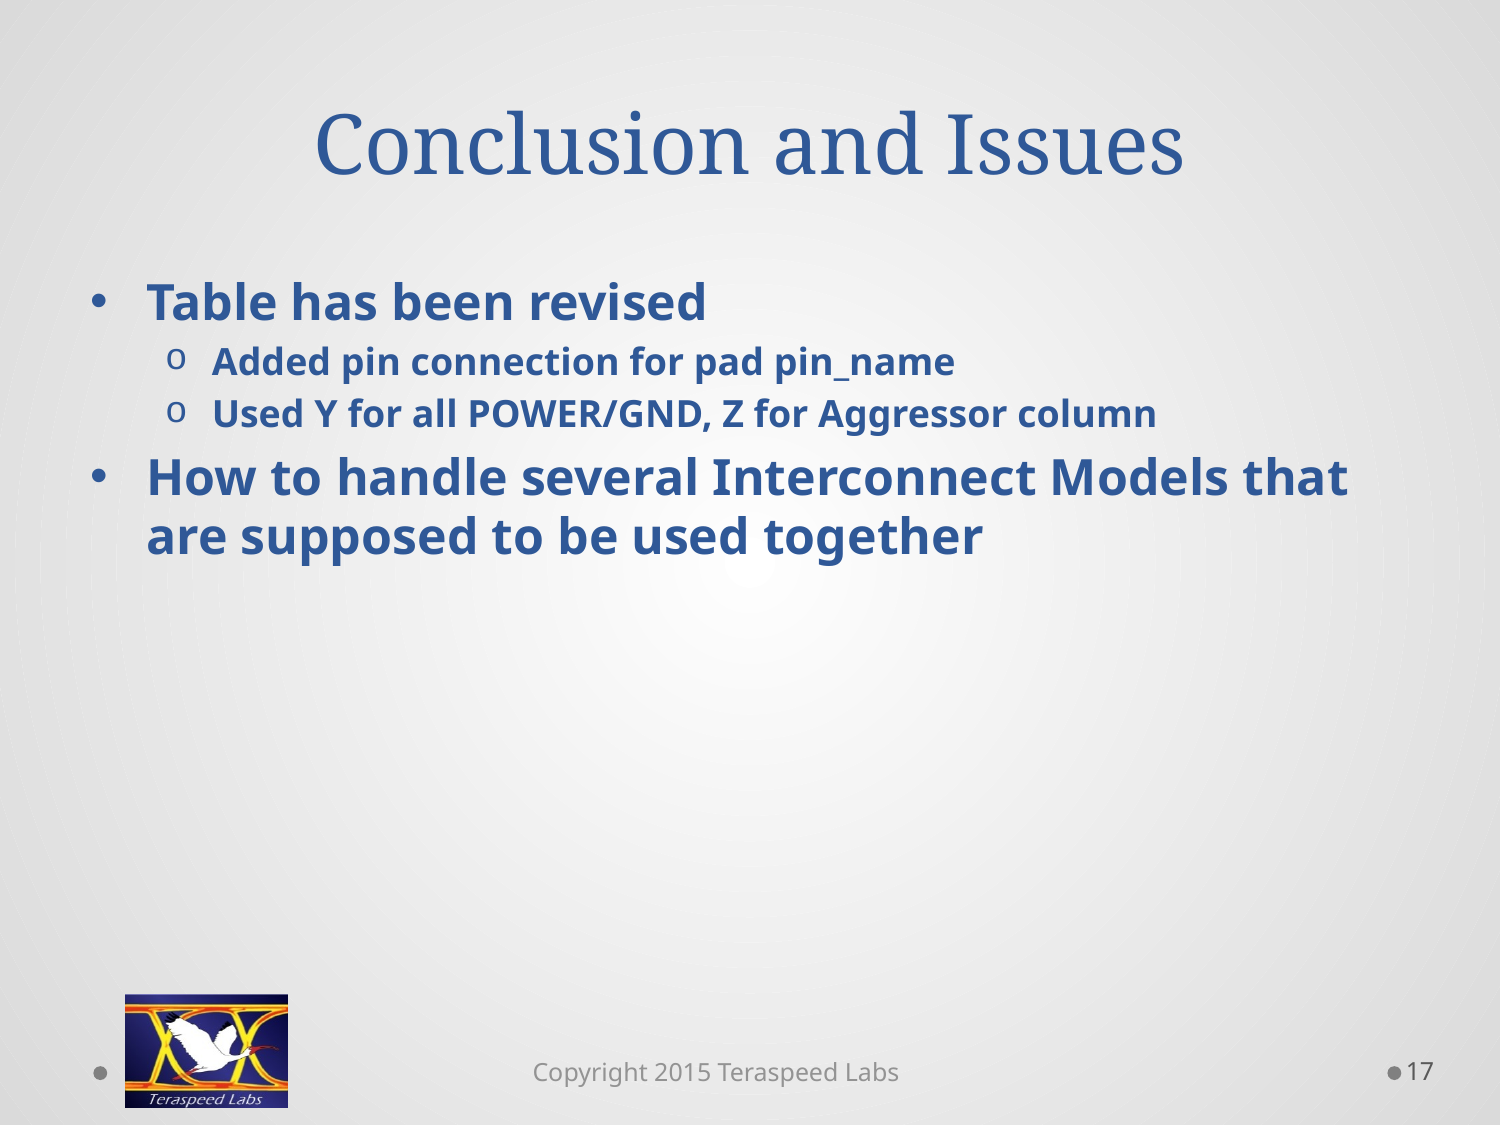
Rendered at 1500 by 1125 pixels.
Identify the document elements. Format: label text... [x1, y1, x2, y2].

title Conclusion and Issues [75, 0, 1425, 262]
footer Copyright 2015 Teraspeed Labs [525, 1043, 993, 1103]
picture [125, 1005, 288, 1108]
list Table has been revised Added pin connection for pad pin_name Used Y for all POWER/GND, Z for Aggressor column How to handle several Interconnect Models that are supposed to be used together [75, 262, 1425, 1005]
slide_number 17 [1401, 1042, 1494, 1103]
